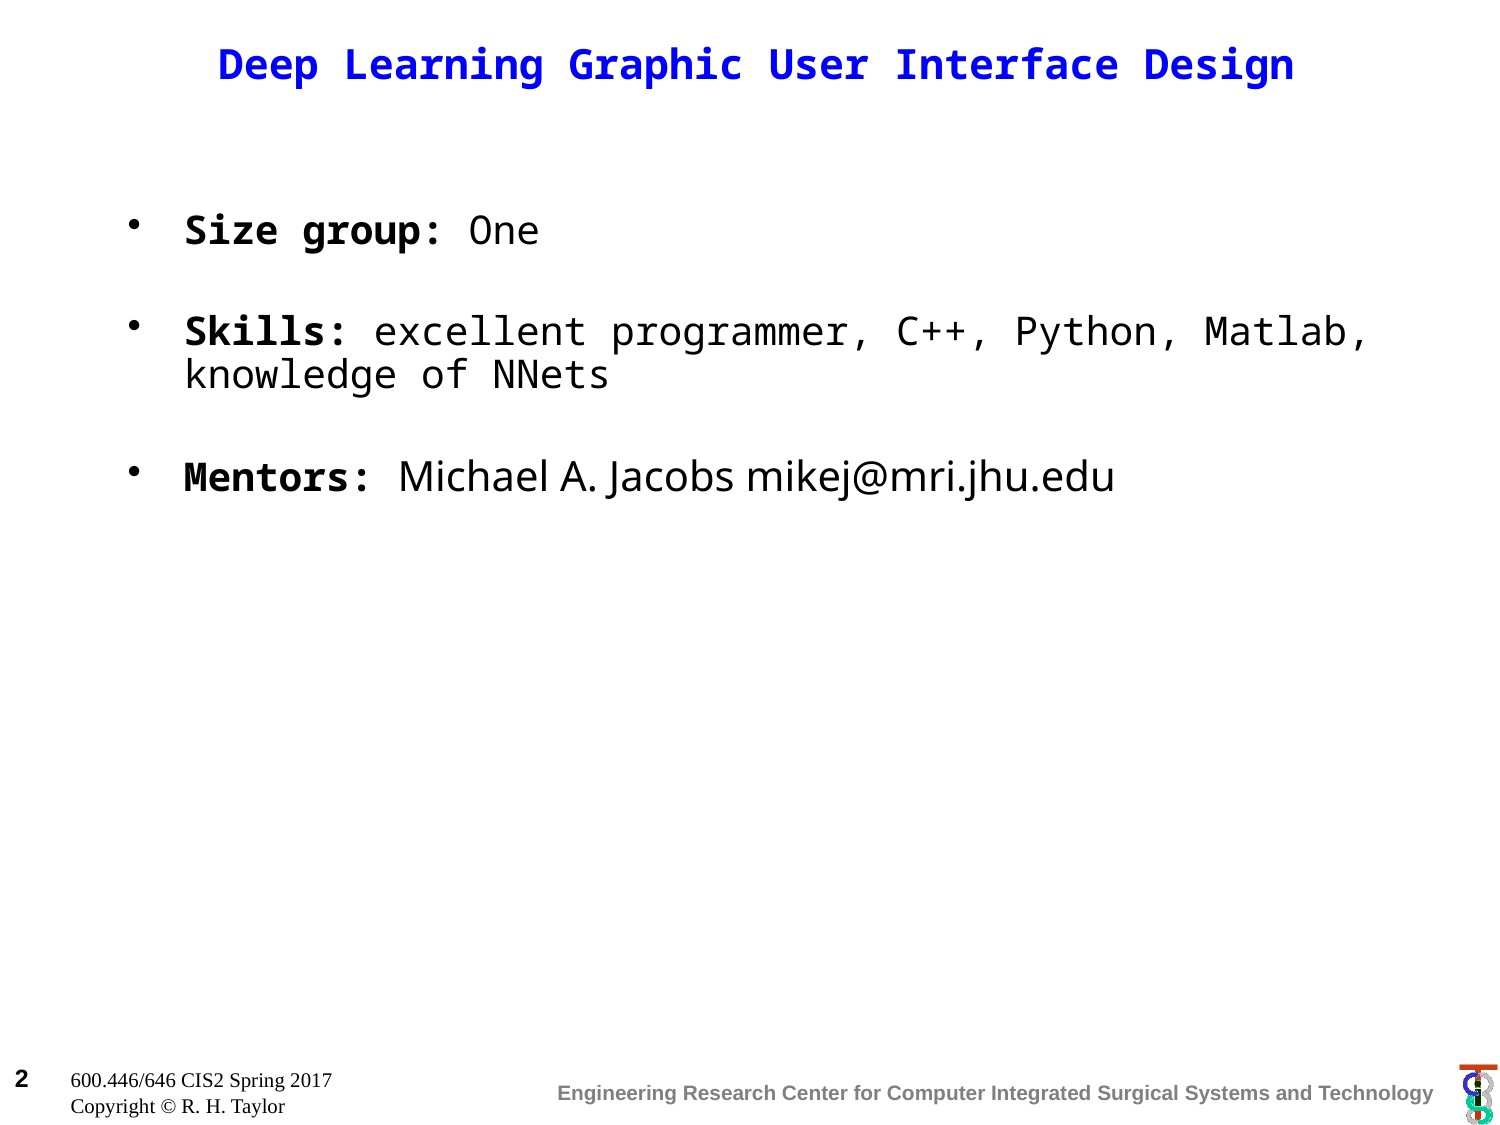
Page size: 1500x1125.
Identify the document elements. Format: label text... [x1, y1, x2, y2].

picture [1455, 1062, 1500, 1125]
list Size group: One Skills: excellent programmer, C++, Python, Matlab, knowledge of NNets Mentors: Michael A. Jacobs mikej@mri.jhu.edu [112, 149, 1451, 1051]
title Deep Learning Graphic User Interface Design [49, 37, 1463, 138]
